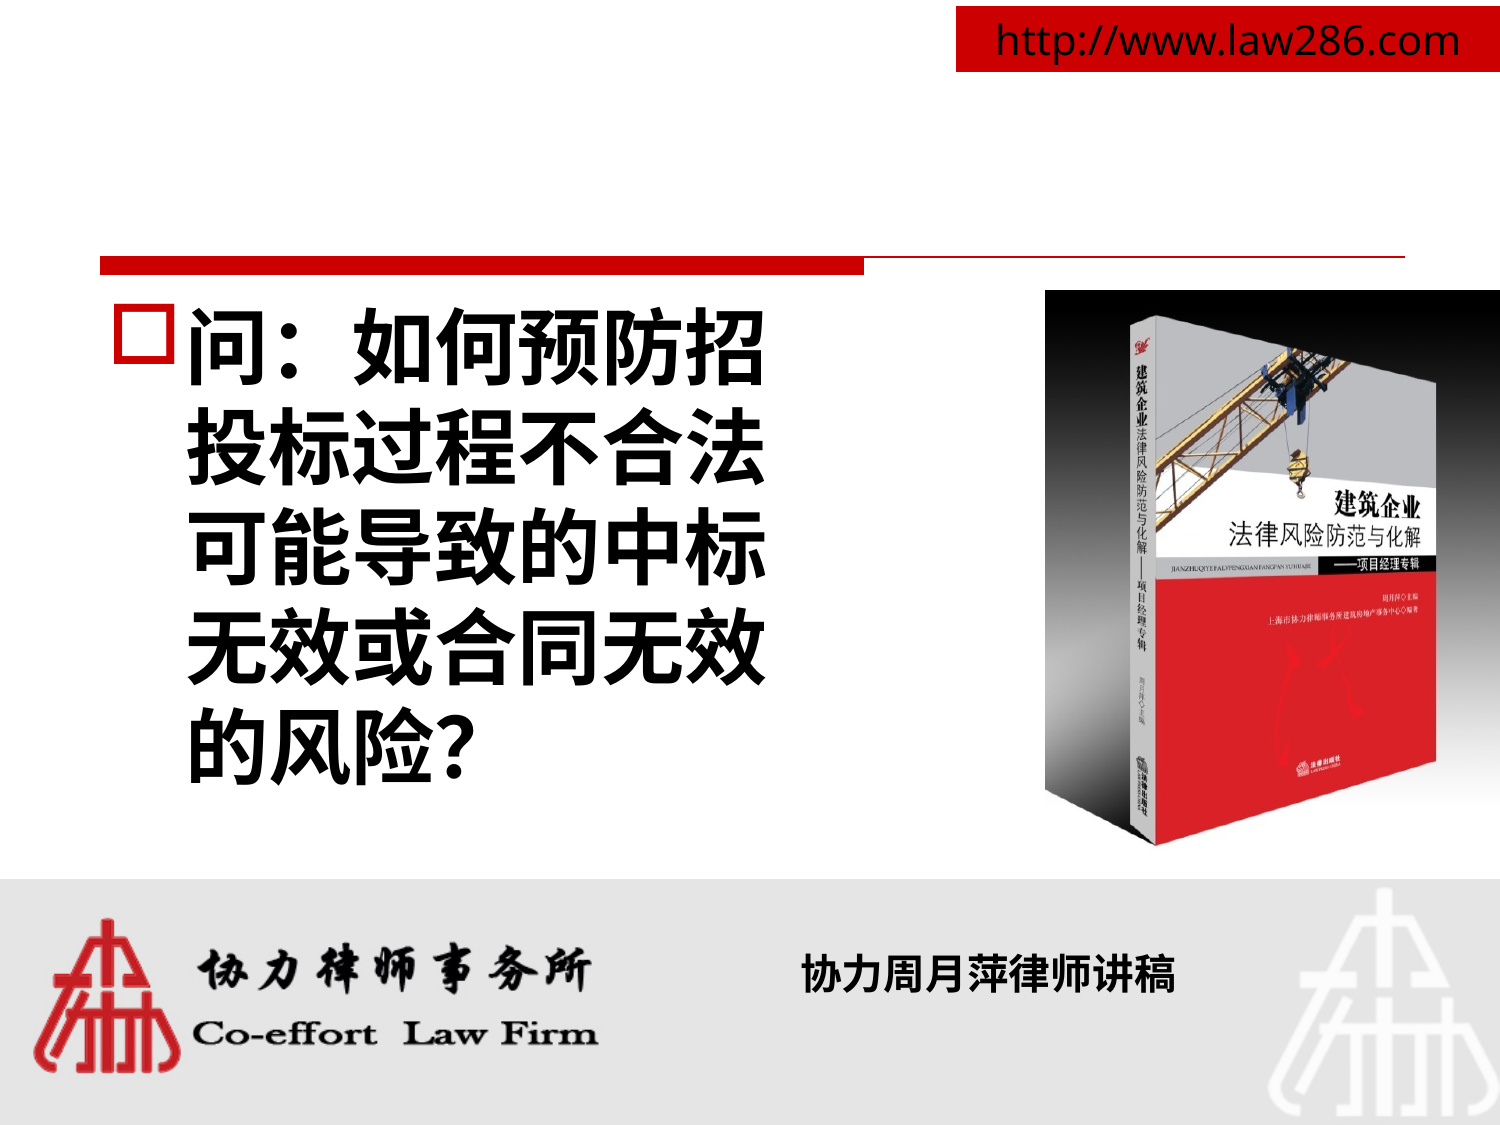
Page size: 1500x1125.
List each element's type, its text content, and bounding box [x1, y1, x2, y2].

picture [0, 879, 1500, 1125]
list 问：如何预防招投标过程不合法可能导致的中标无效或合同无效的风险？ [92, 287, 822, 988]
picture [1045, 290, 1500, 870]
picture [822, 966, 830, 988]
